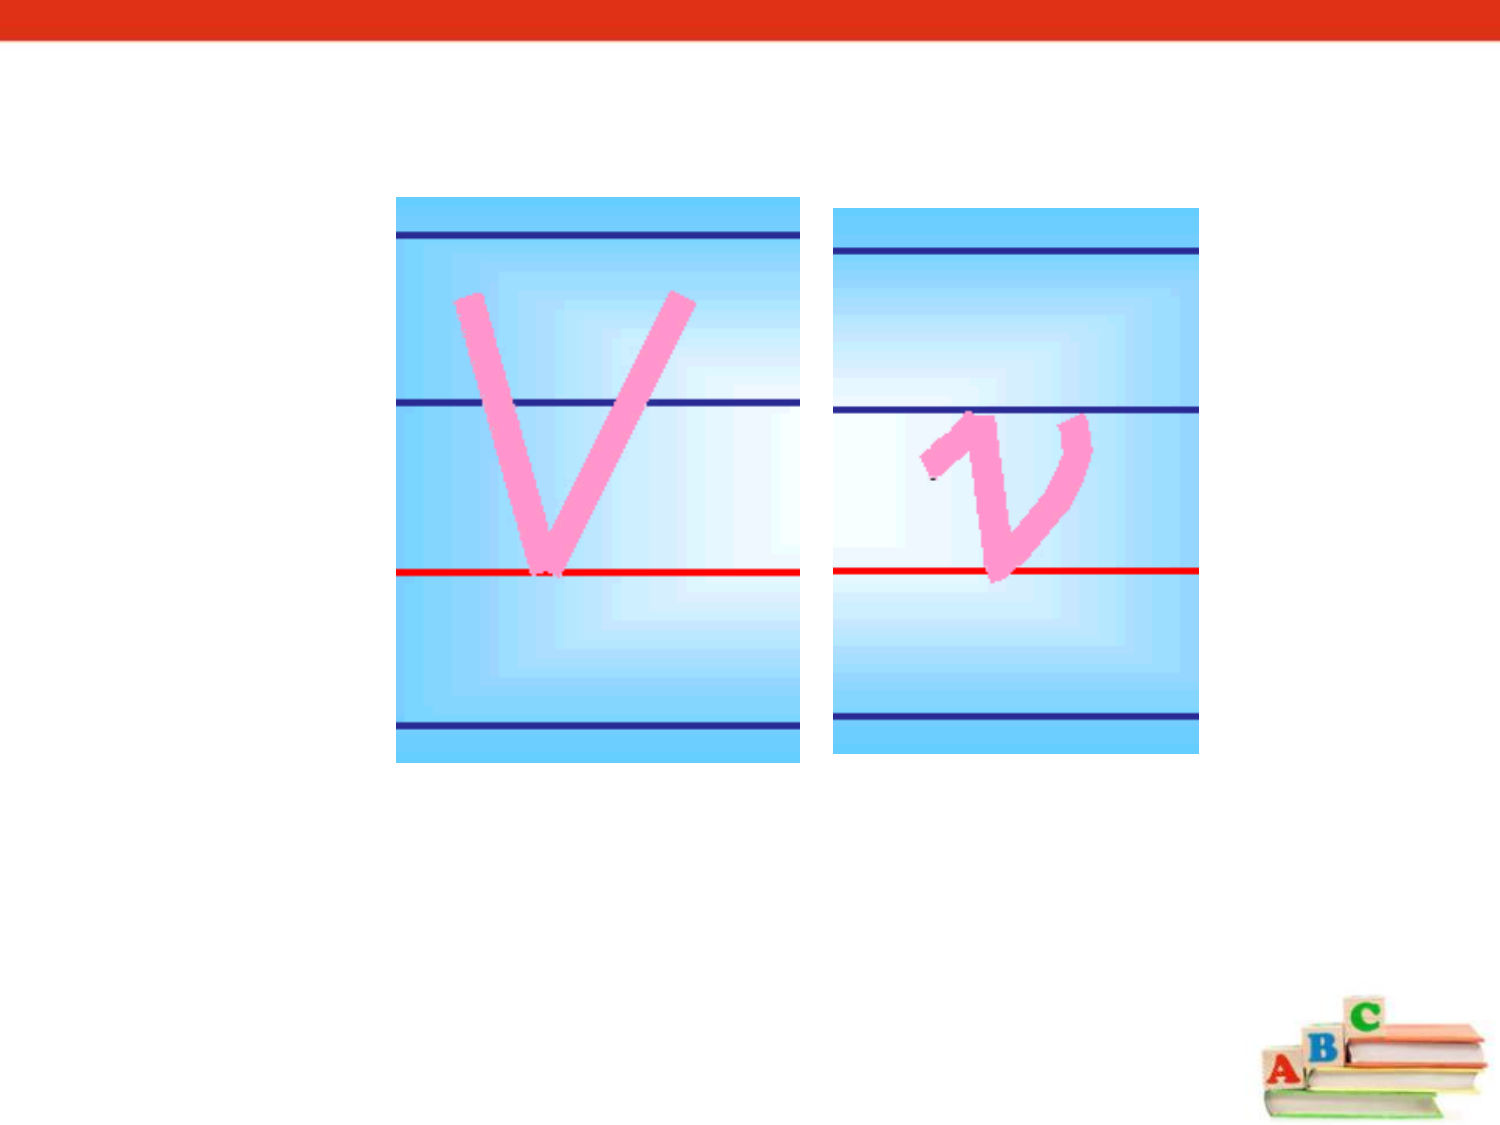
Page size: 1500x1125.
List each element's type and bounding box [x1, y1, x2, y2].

text_box [832, 207, 1200, 755]
text_box [395, 196, 801, 764]
picture [0, 0, 1500, 1125]
